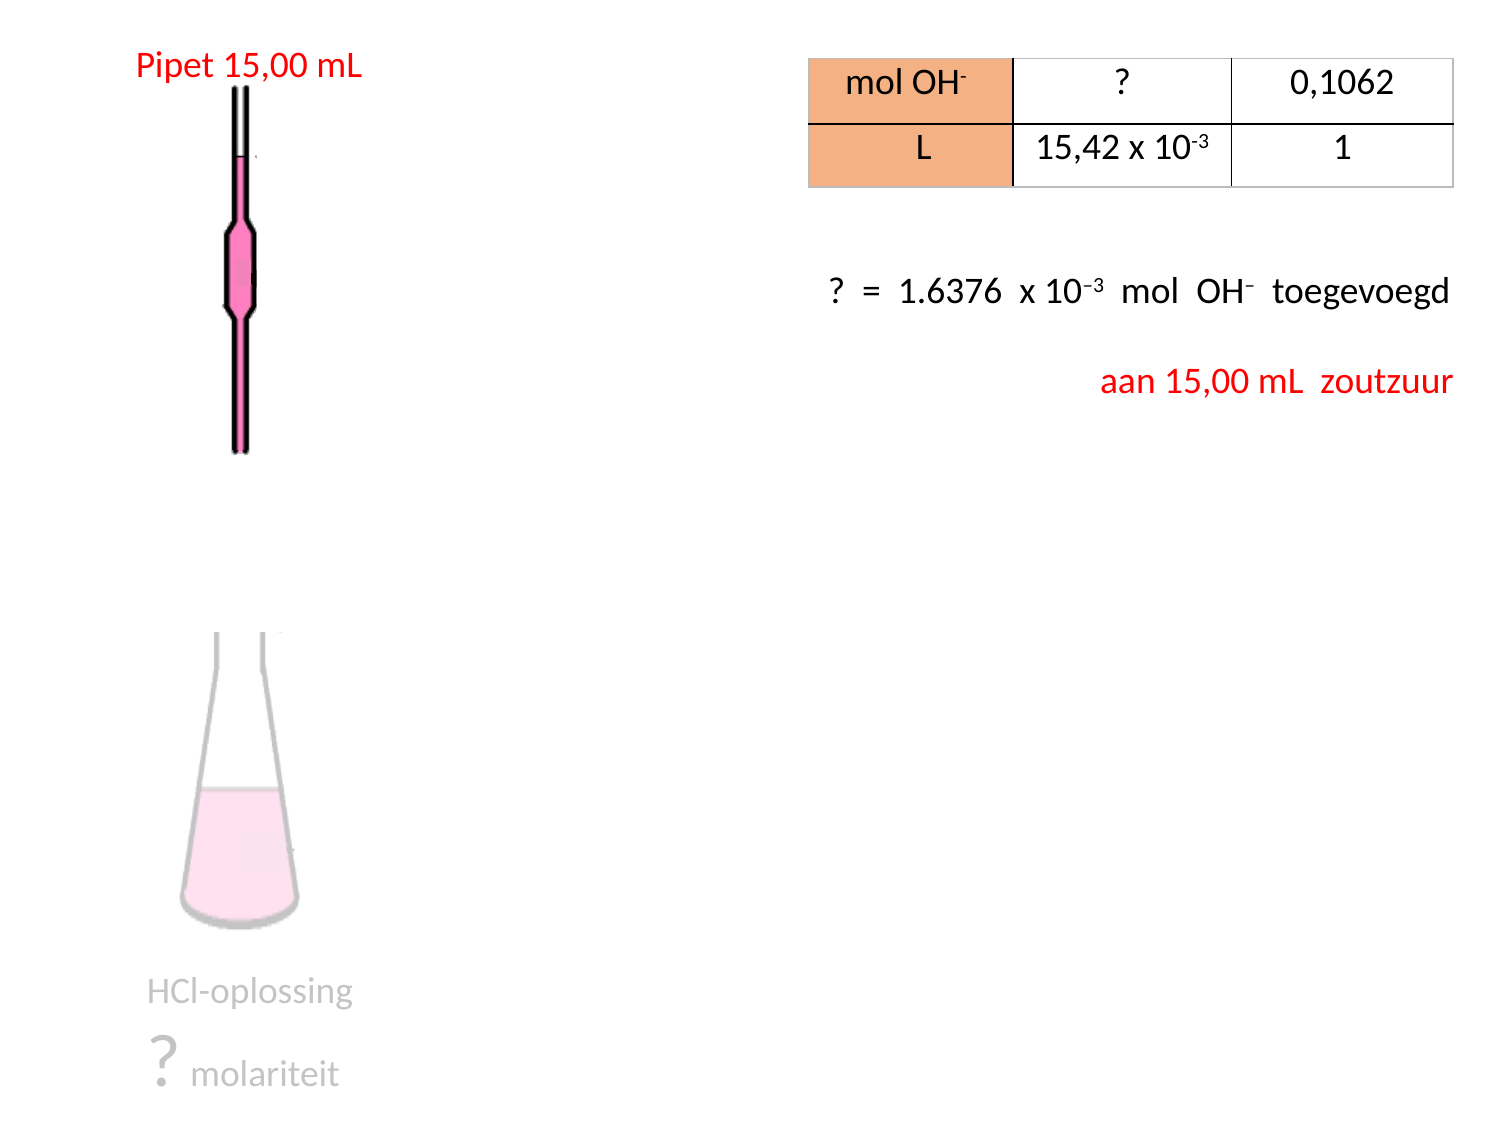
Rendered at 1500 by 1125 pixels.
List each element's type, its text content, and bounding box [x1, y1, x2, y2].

table_cell 1 [1232, 125, 1452, 186]
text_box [215, 70, 257, 502]
table_header mol OH- [810, 59, 1012, 123]
text_box Pipet 15,00 mL [121, 32, 387, 93]
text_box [175, 632, 319, 959]
table_cell L [810, 125, 1012, 186]
table_cell 15,42 x 10-3 [1014, 125, 1231, 186]
table_header ? [1014, 59, 1231, 123]
text_box ? = 1.6376 x 10–3 mol OH– toegevoegd aan 15,00 mL zoutzuur [804, 258, 1500, 724]
text_box HCl-oplossing ? molariteit [81, 958, 432, 1109]
text_box [110, 538, 377, 1093]
table_header 0,1062 [1232, 59, 1452, 123]
